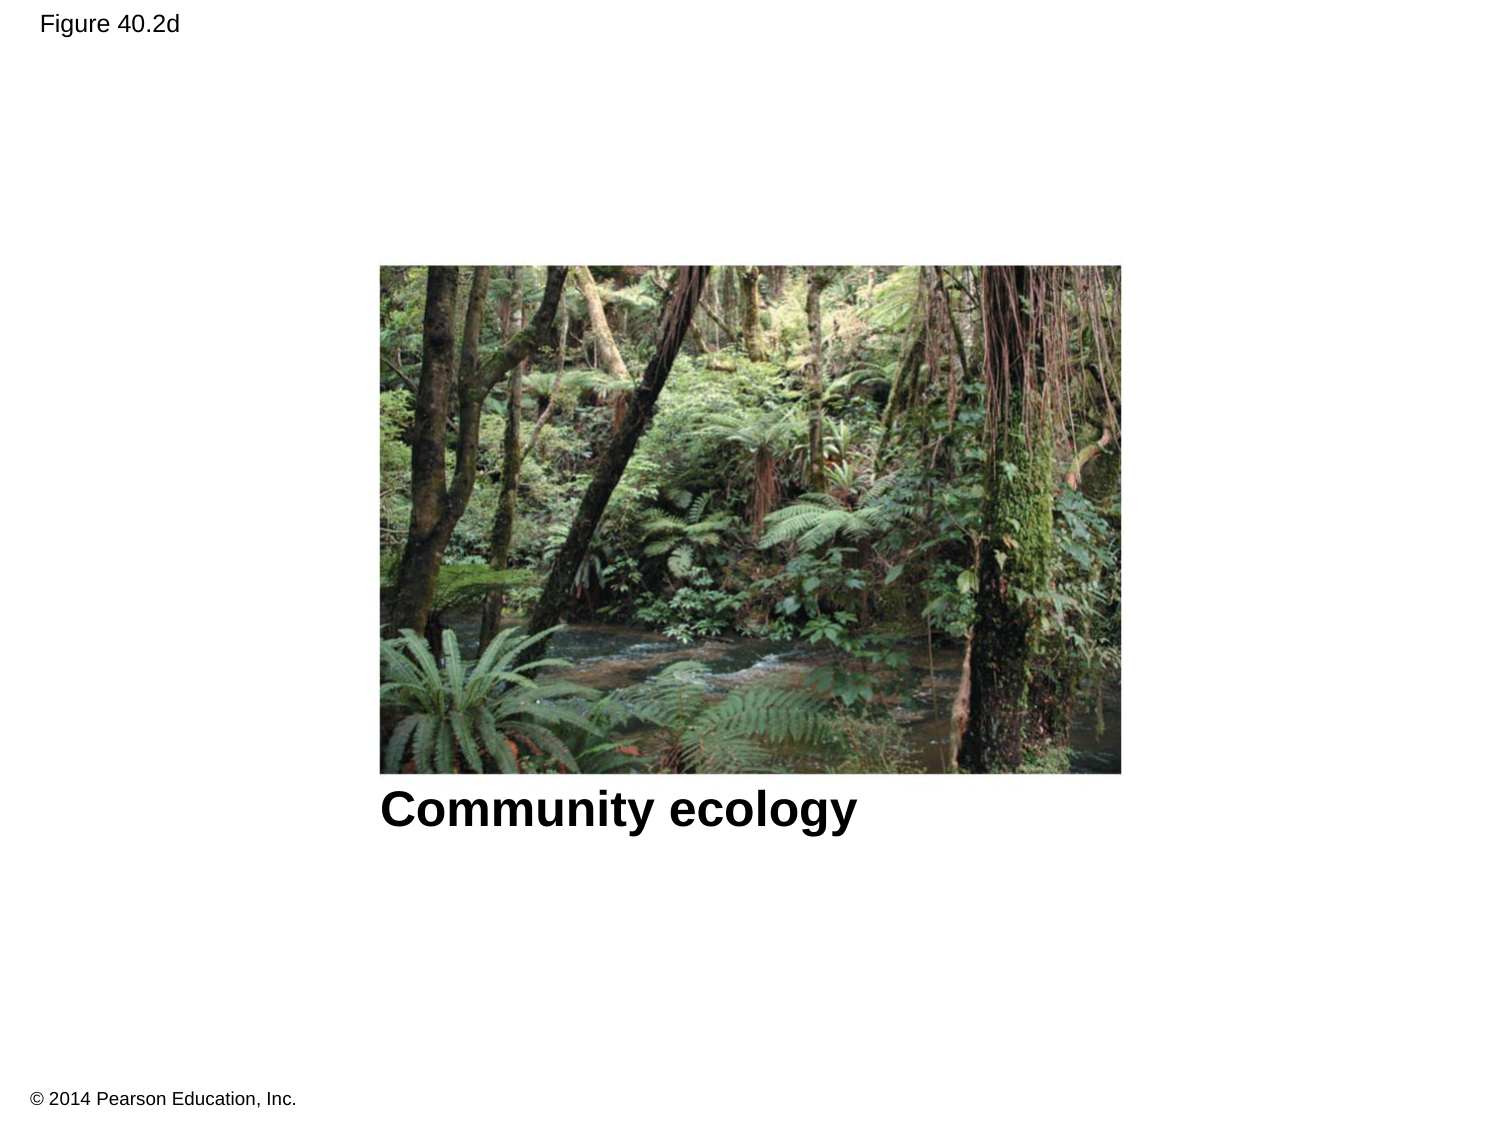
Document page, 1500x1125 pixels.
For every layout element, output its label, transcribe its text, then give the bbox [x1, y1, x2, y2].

picture [371, 258, 1129, 842]
title Figure 40.2d [24, 0, 350, 50]
